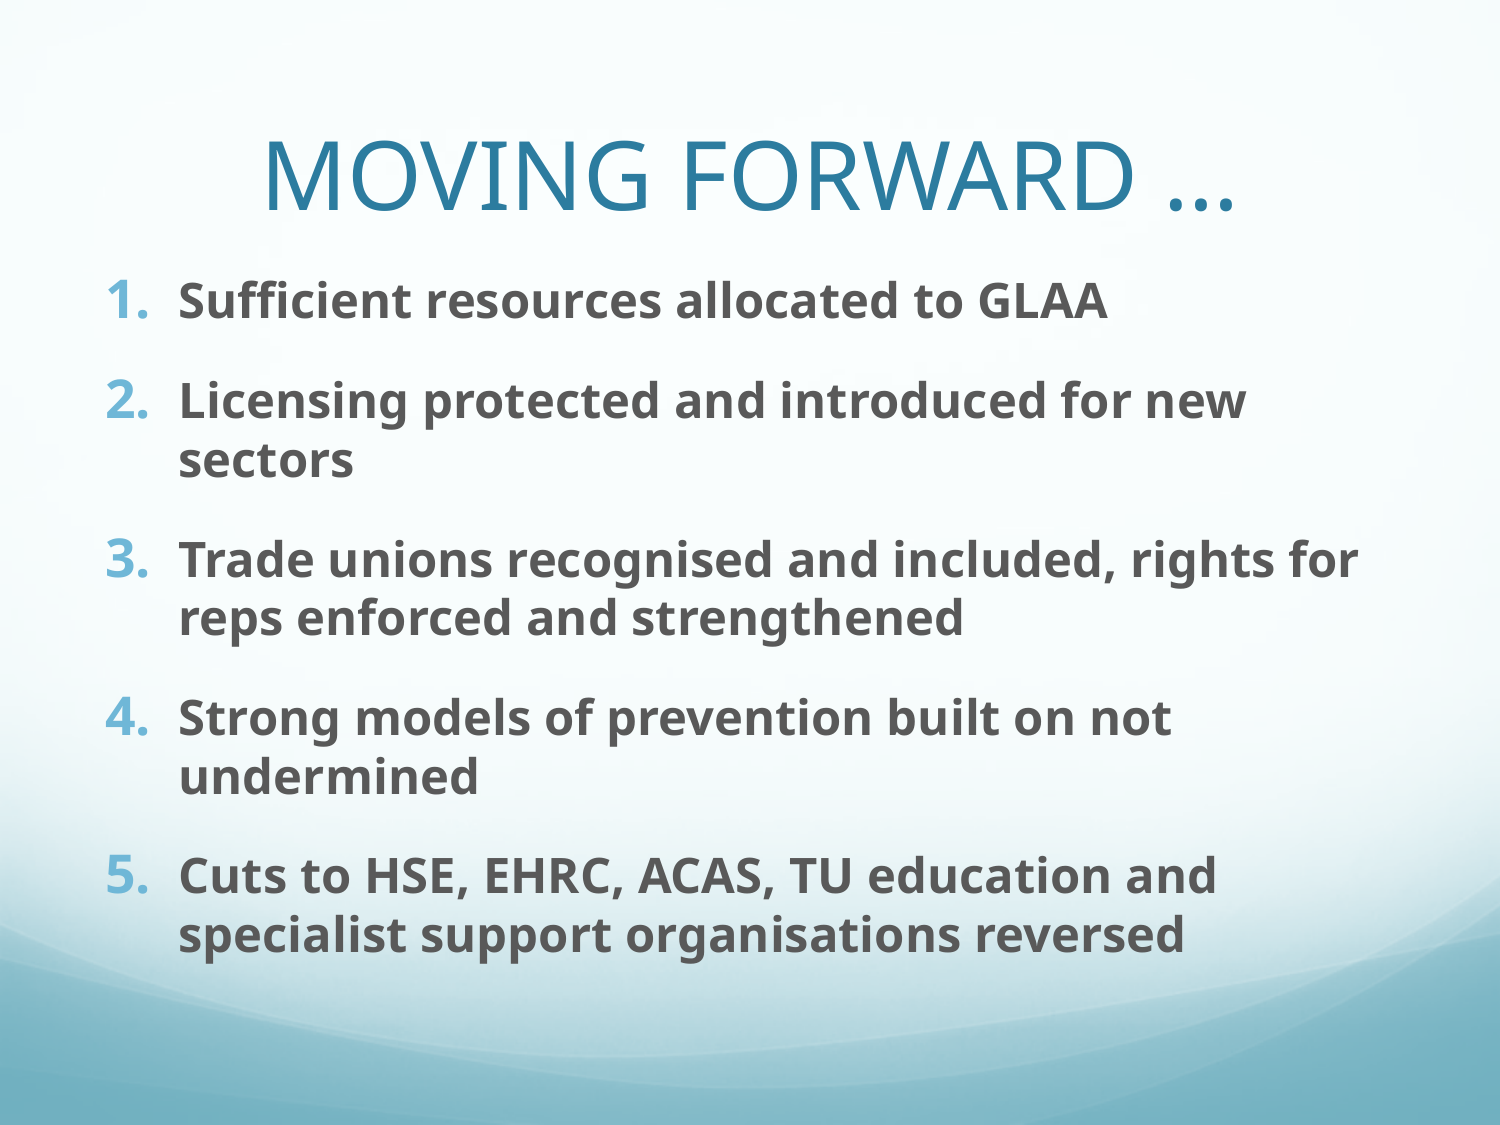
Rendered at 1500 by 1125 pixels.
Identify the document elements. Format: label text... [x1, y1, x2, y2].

list Sufficient resources allocated to GLAA Licensing protected and introduced for new sectors Trade unions recognised and included, rights for reps enforced and strengthened Strong models of prevention built on not undermined Cuts to HSE, EHRC, ACAS, TU education and specialist support organisations reversed [90, 262, 1410, 975]
title MOVING FORWARD … [90, 17, 1410, 237]
